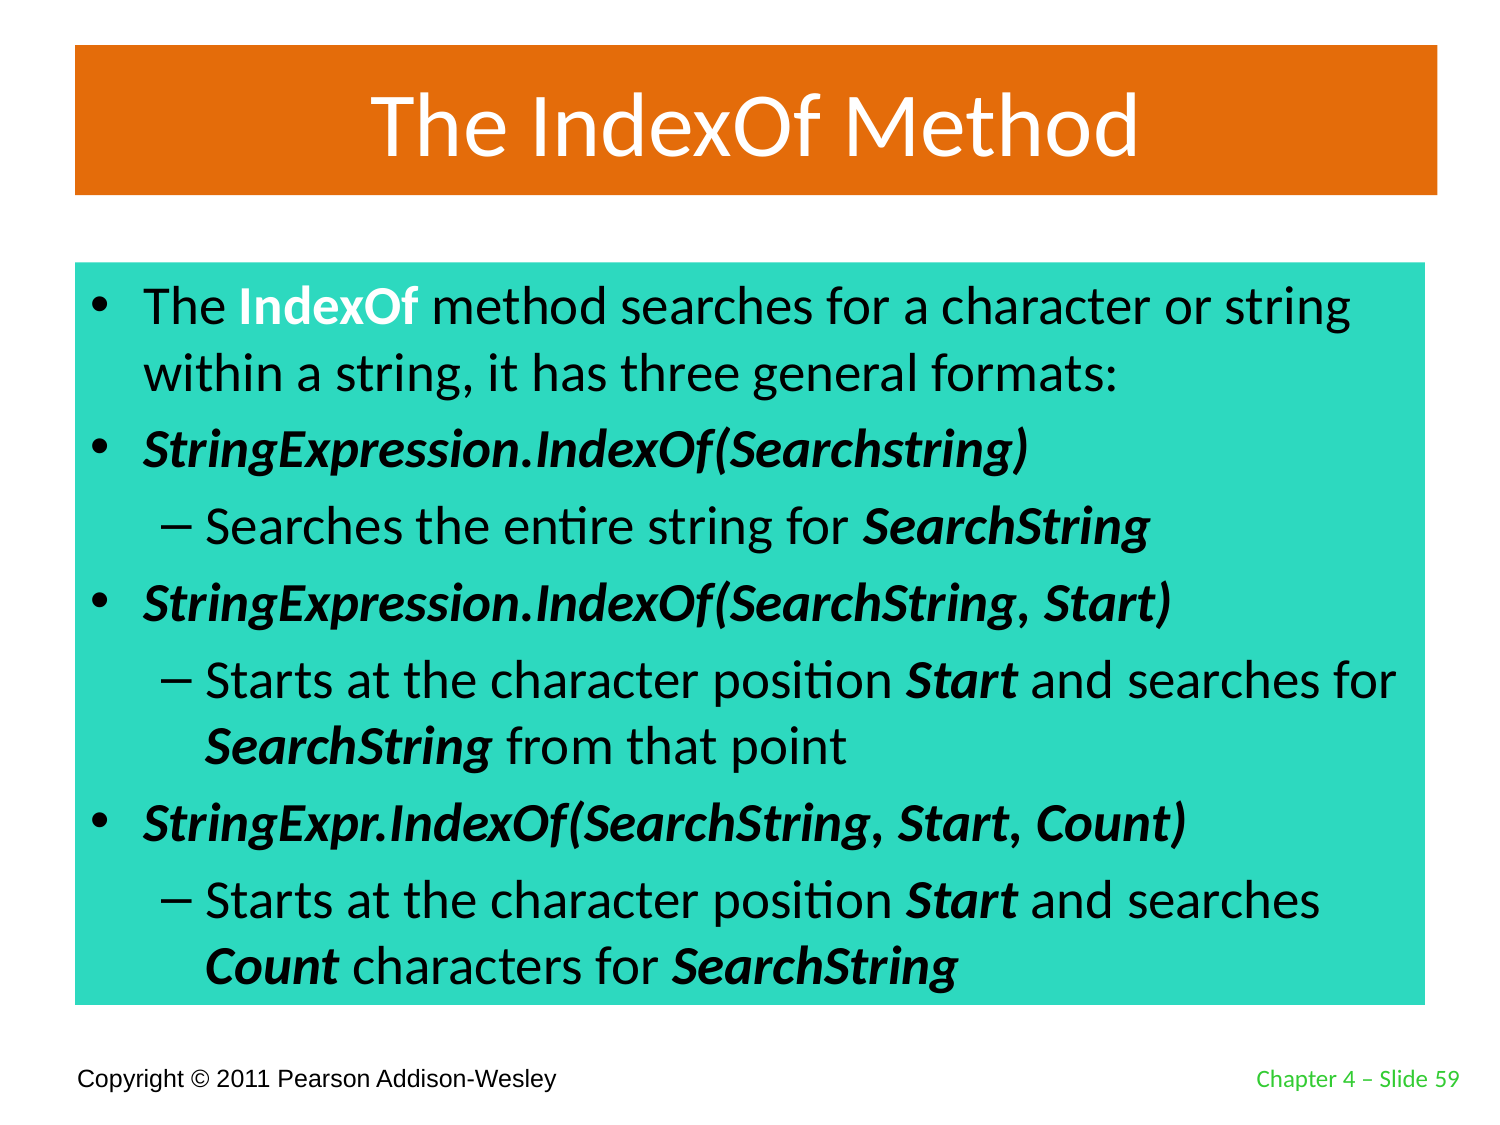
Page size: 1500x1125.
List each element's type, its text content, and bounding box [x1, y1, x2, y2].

title The IndexOf Method [75, 45, 1438, 196]
slide_number Chapter 4 – Slide 59 [1162, 1024, 1476, 1101]
list The IndexOf method searches for a character or string within a string, it has three general formats: StringExpression.IndexOf(Searchstring) Searches the entire string for SearchString StringExpression.IndexOf(SearchString, Start) Starts at the character position Start and searches for SearchString from that point StringExpr.IndexOf(SearchString, Start, Count) Starts at the character position Start and searches Count characters for SearchString [75, 262, 1425, 1005]
